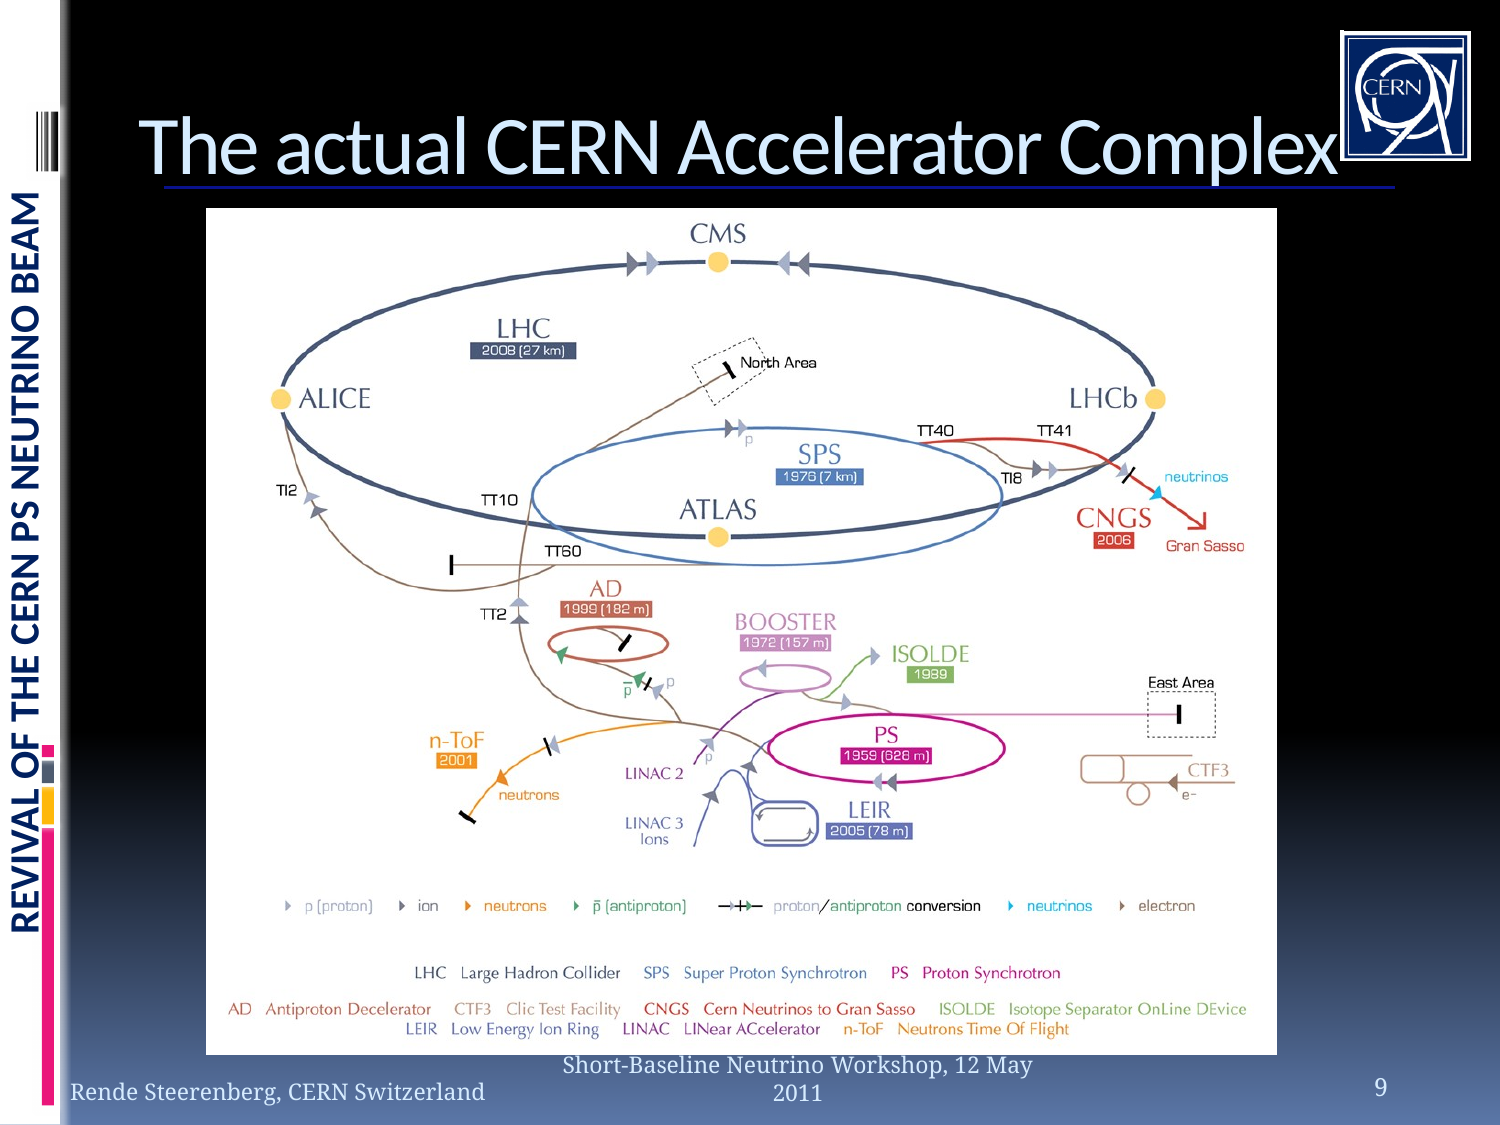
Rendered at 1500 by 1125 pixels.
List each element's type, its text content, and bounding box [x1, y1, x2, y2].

footer Rende Steerenberg, CERN Switzerland [55, 1052, 514, 1113]
slide_number 9 [1359, 1052, 1488, 1113]
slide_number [521, 1065, 1075, 1114]
text_box REVIVAL OF THE CERN PS NEUTRINO BEAM [0, 0, 55, 1125]
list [206, 207, 1277, 1055]
picture [1340, 30, 1471, 162]
title The actual CERN Accelerator Complex [123, 83, 1399, 234]
